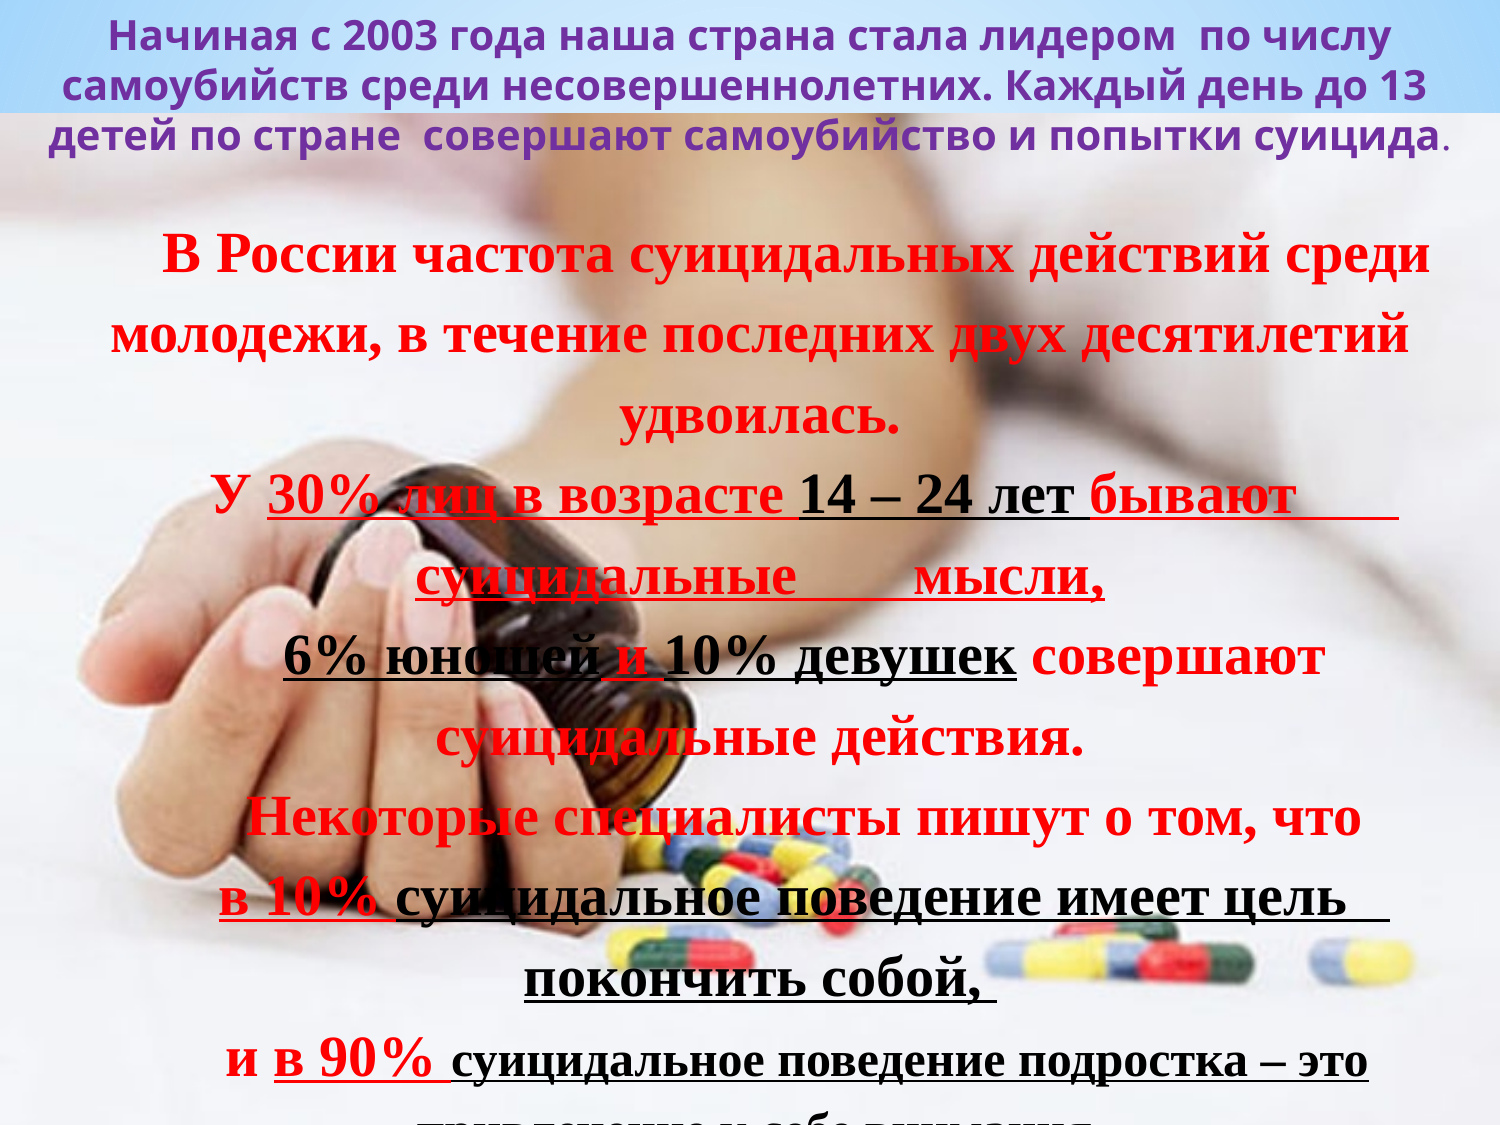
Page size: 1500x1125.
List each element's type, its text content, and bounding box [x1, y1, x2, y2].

text_box Начиная с 2003 года наша страна стала лидером по числу самоубийств среди несовершеннолетних. Каждый день до 13 детей по стране совершают самоубийство и попытки суицида. [0, 1, 1500, 113]
picture [0, 113, 1500, 1125]
